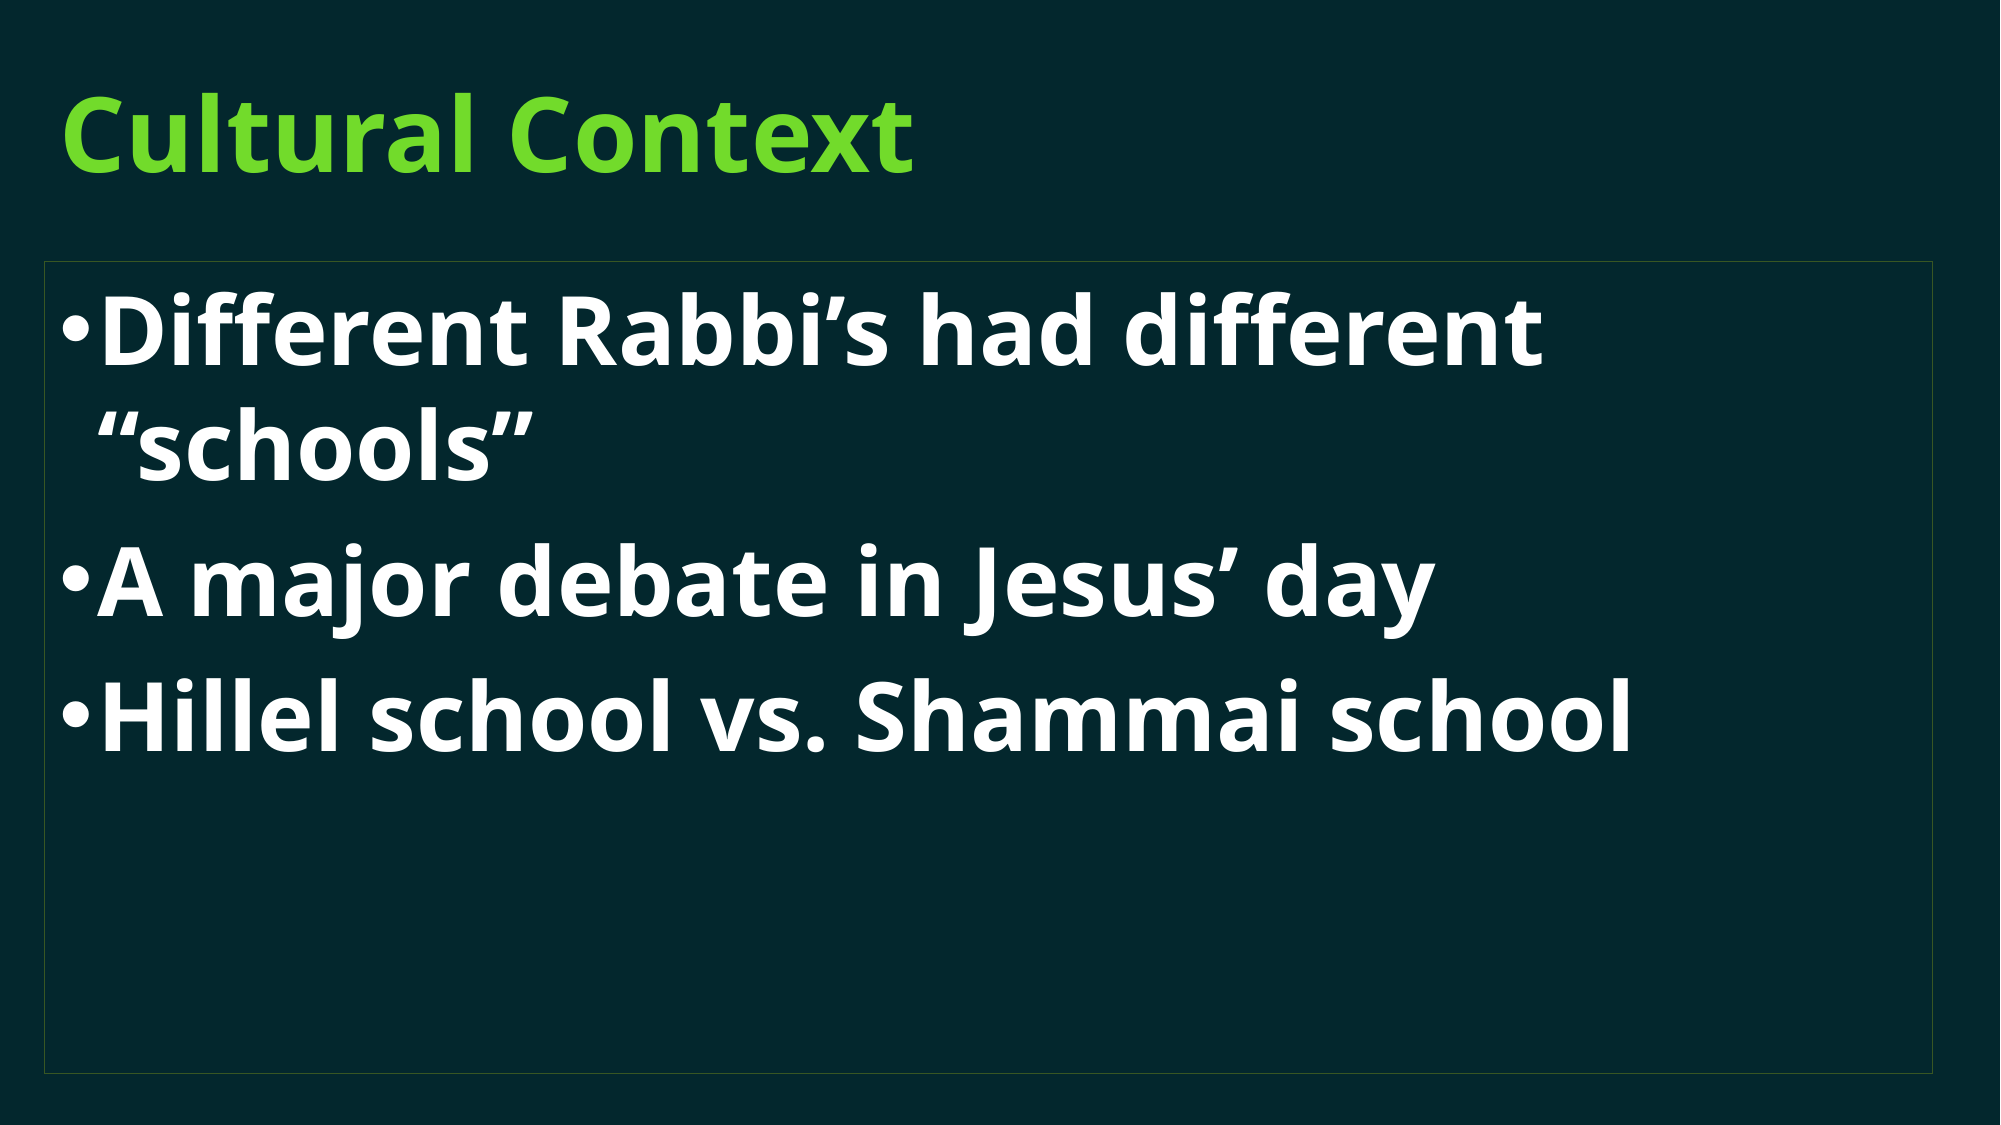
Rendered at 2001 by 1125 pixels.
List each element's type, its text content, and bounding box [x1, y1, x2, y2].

list Different Rabbi’s had different “schools” A major debate in Jesus’ day Hillel school vs. Shammai school [44, 261, 1933, 1074]
title Cultural Context [44, 22, 1933, 240]
